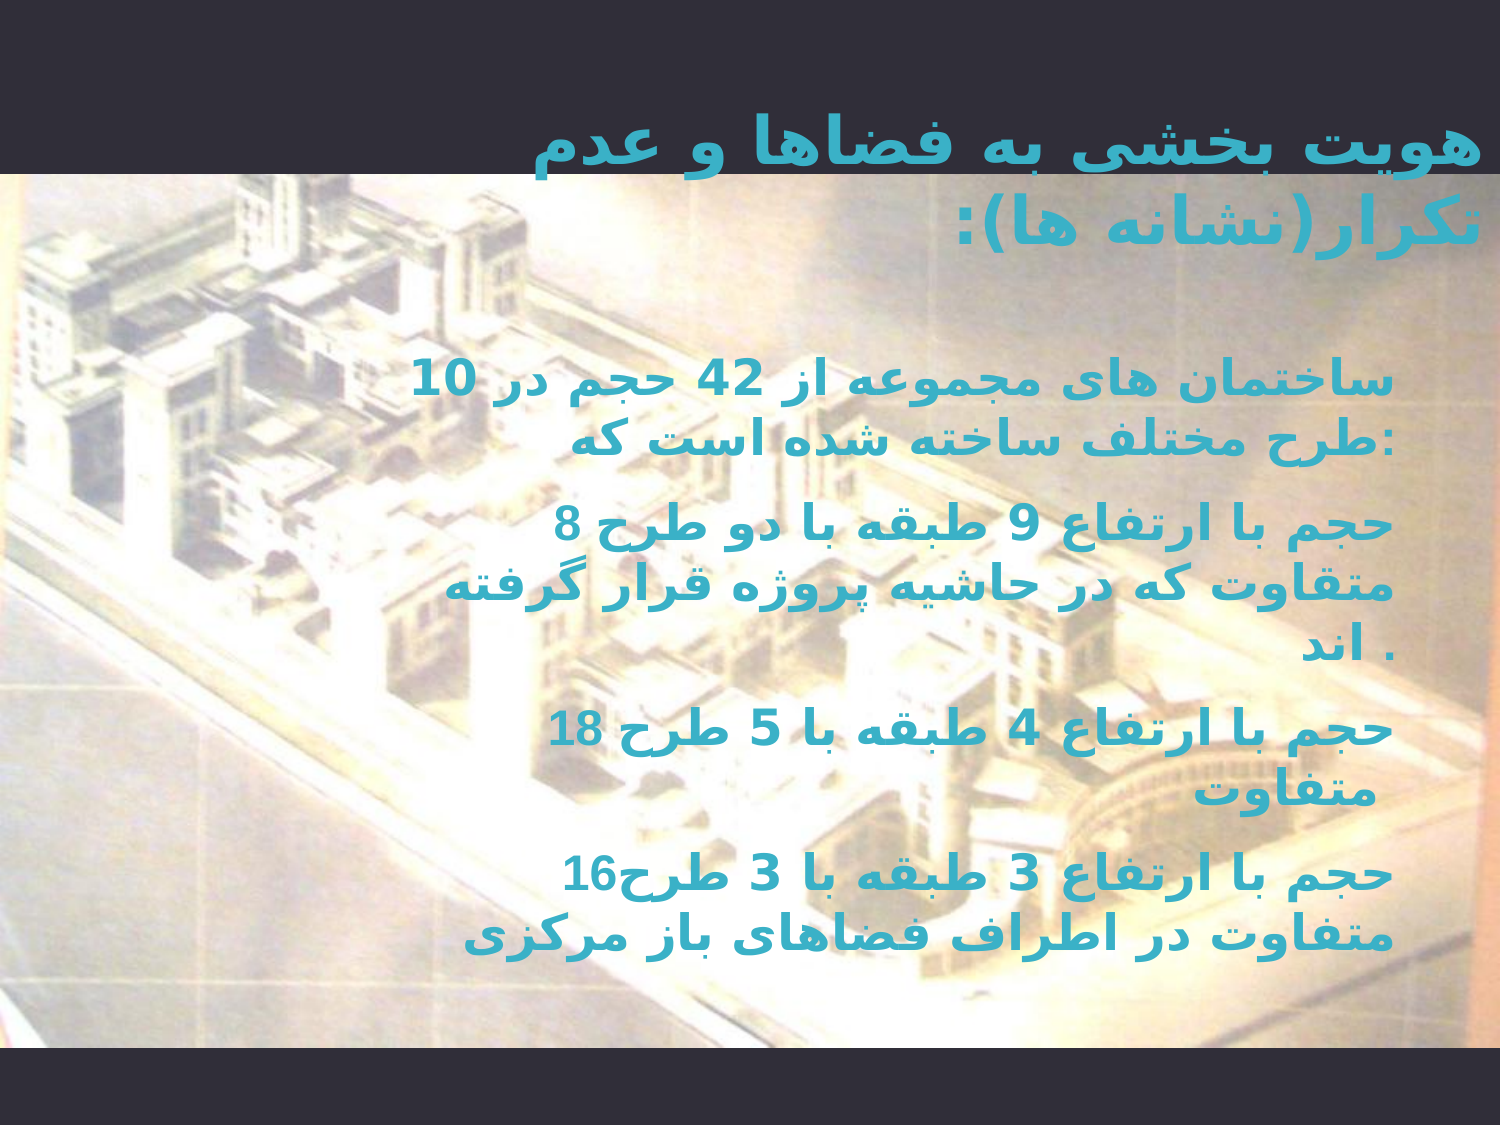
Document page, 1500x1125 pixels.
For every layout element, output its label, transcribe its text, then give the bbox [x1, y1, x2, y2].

picture [0, 174, 1500, 1048]
text_box هویت بخشی به فضاها و عدم تکرار(نشانه ها): [372, 90, 1500, 174]
